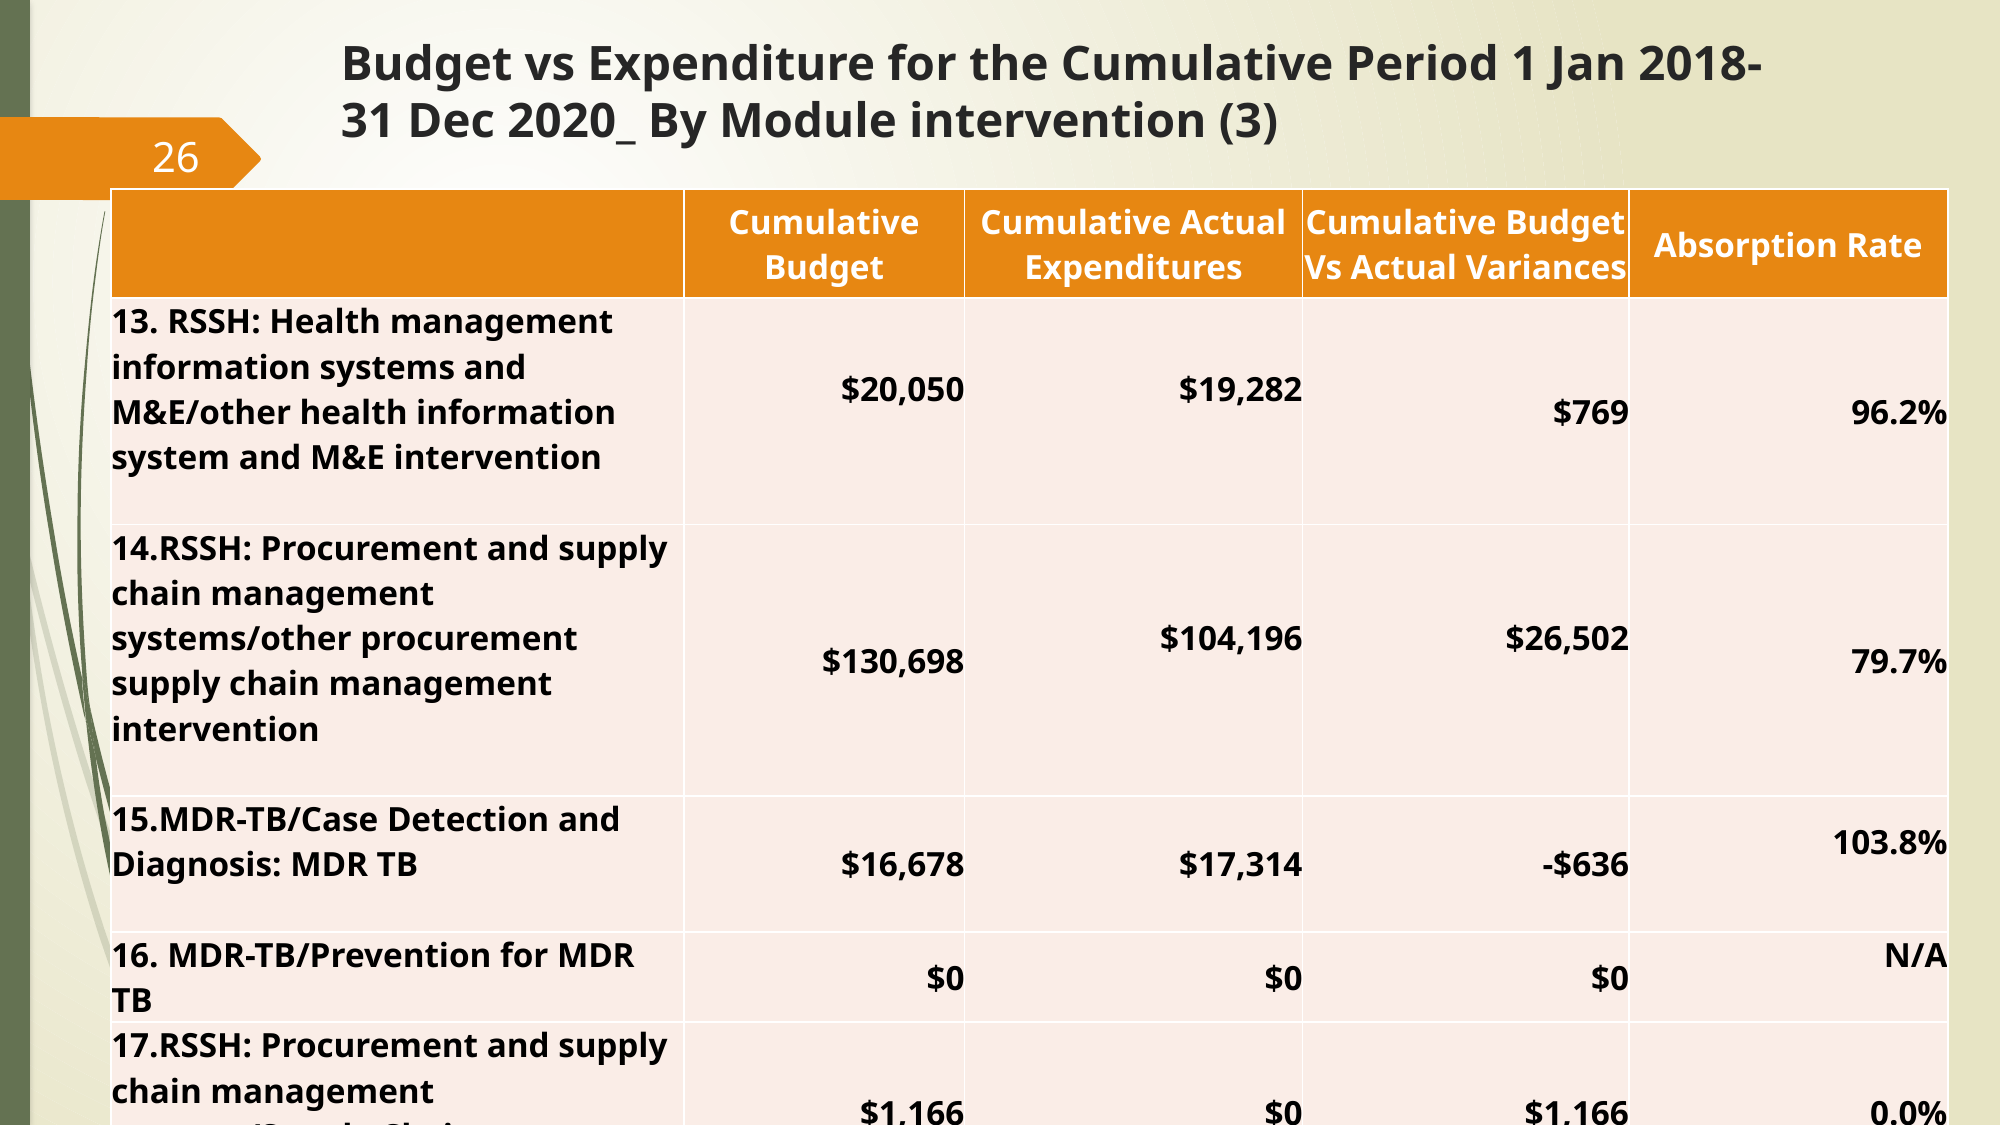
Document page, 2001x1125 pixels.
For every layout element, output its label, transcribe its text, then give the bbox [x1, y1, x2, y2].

table_cell 17.RSSH: Procurement and supply chain management systems/Supply Chain infrastructure and development of tools [112, 1023, 683, 1125]
table_cell $130,698 [685, 525, 964, 795]
table_cell $17,314 [965, 797, 1302, 931]
table_cell 79.7% [1630, 525, 1947, 795]
table_cell 16. MDR-TB/Prevention for MDR TB [112, 933, 683, 1021]
table_cell $20,050 [685, 299, 964, 524]
table_cell 13. RSSH: Health management information systems and M&E/other health information system and M&E intervention [112, 299, 683, 524]
title Budget vs Expenditure for the Cumulative Period 1 Jan 2018- 31 Dec 2020_ By Module intervention (3) [325, 25, 1788, 155]
table_header Cumulative Budget Vs Actual Variances [1303, 190, 1628, 297]
table_cell 96.2% [1630, 299, 1947, 524]
table_header Cumulative Budget [685, 190, 964, 297]
table_header Cumulative Actual Expenditures [965, 190, 1302, 297]
table_cell $769 [1303, 299, 1628, 524]
table_cell $19,282 [965, 299, 1302, 524]
table_cell -$636 [1303, 797, 1628, 931]
table_cell $1,166 [1303, 1023, 1628, 1125]
slide_number 26 [87, 129, 216, 190]
table_header Absorption Rate [1630, 190, 1947, 297]
table_header [112, 190, 683, 297]
table_cell $0 [965, 1023, 1302, 1125]
table_cell 15.MDR-TB/Case Detection and Diagnosis: MDR TB [112, 797, 683, 931]
table_cell 0.0% [1630, 1023, 1947, 1125]
table_cell $104,196 [965, 525, 1302, 795]
table_cell $0 [1303, 933, 1628, 1021]
table_cell 14.RSSH: Procurement and supply chain management systems/other procurement supply chain management intervention [112, 525, 683, 795]
table_cell 103.8% [1630, 797, 1947, 931]
table_cell $0 [685, 933, 964, 1021]
table_cell $16,678 [685, 797, 964, 931]
table_cell N/A [1630, 933, 1947, 1021]
table_cell $0 [965, 933, 1302, 1021]
table_cell $1,166 [685, 1023, 964, 1125]
table_cell $26,502 [1303, 525, 1628, 795]
